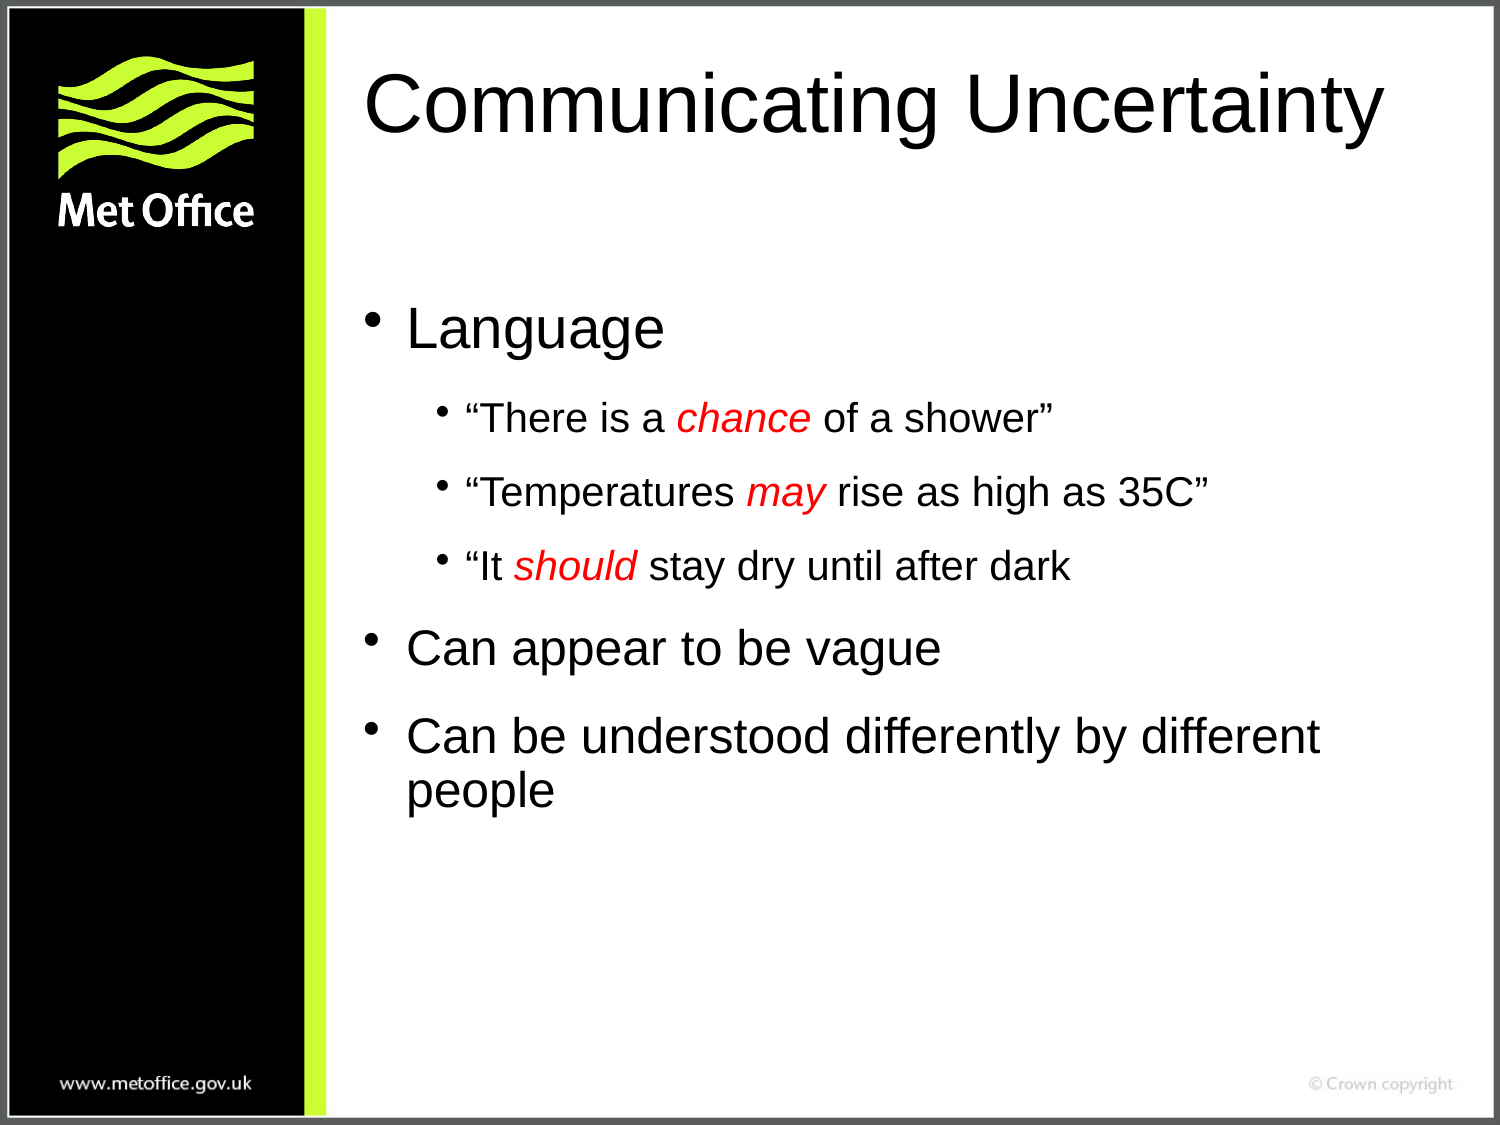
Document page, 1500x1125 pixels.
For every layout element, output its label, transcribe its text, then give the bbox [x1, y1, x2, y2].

title Communicating Uncertainty [348, 57, 1425, 283]
list Language “There is a chance of a shower” “Temperatures may rise as high as 35C” “It should stay dry until after dark Can appear to be vague Can be understood differently by different people [348, 291, 1425, 1034]
picture [2, 2, 1498, 1123]
